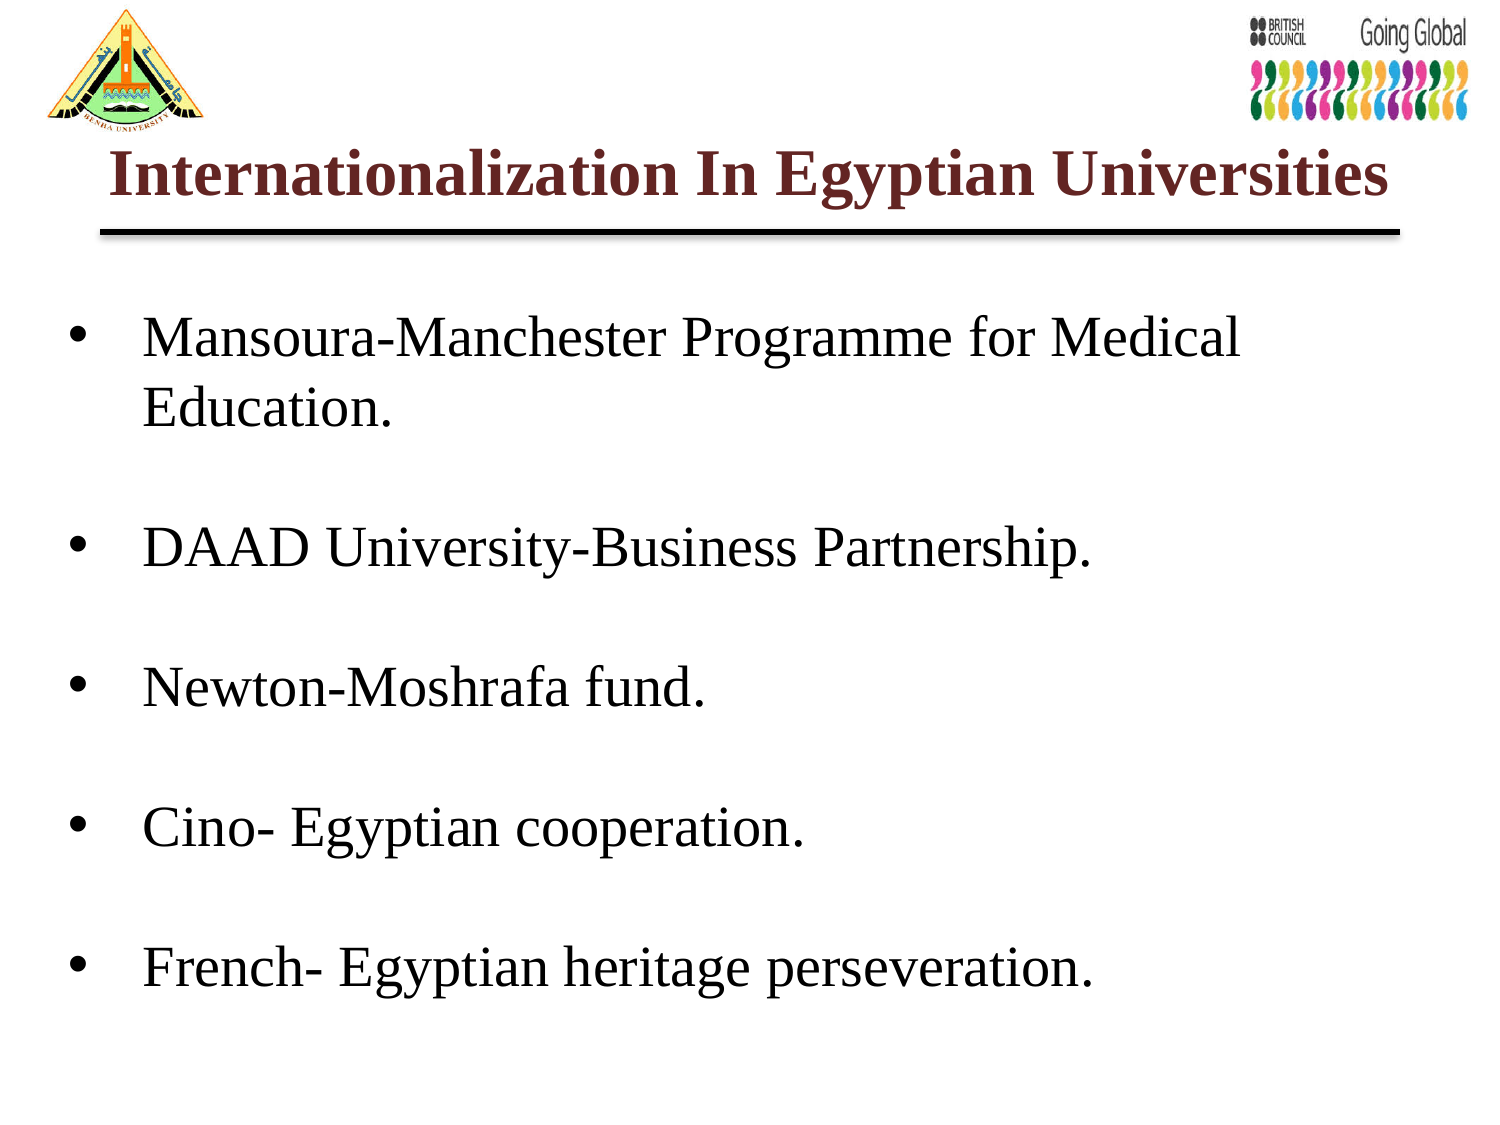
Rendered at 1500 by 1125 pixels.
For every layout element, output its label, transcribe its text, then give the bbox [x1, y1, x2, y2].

text_box Mansoura-Manchester Programme for Medical Education. DAAD University-Business Partnership. Newton-Moshrafa fund. Cino- Egyptian cooperation. French- Egyptian heritage perseveration. [53, 290, 1412, 1125]
picture [1245, 6, 1471, 138]
title Internationalization In Egyptian Universities [75, 115, 1425, 303]
picture [29, 4, 219, 138]
